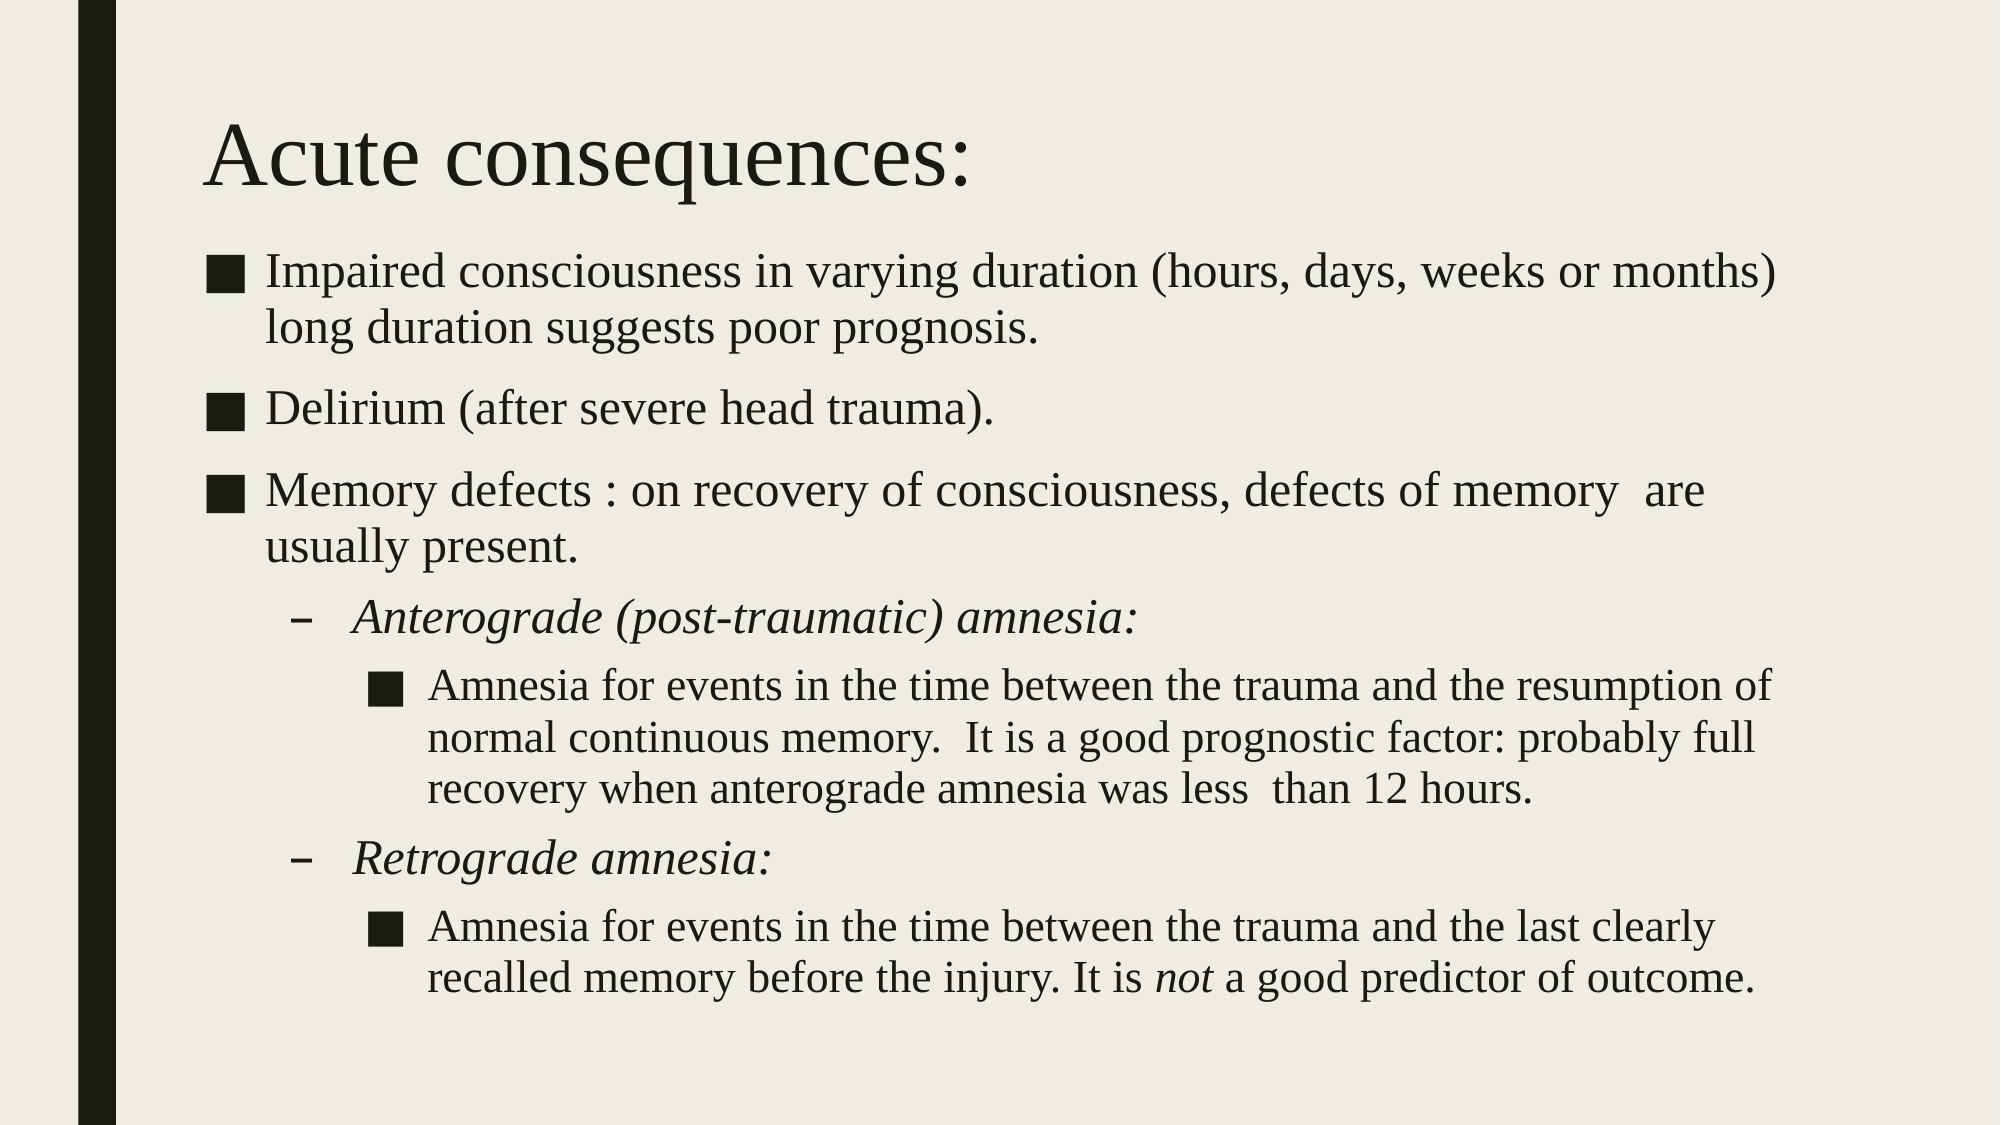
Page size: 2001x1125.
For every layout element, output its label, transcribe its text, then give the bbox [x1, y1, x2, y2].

title Acute consequences: [187, 99, 1813, 222]
list Impaired consciousness in varying duration (hours, days, weeks or months) long duration suggests poor prognosis. Delirium (after severe head trauma). Memory defects : on recovery of consciousness, defects of memory are usually present. Anterograde (post-traumatic) amnesia: Amnesia for events in the time between the trauma and the resumption of normal continuous memory. It is a good prognostic factor: probably full recovery when anterograde amnesia was less than 12 hours. Retrograde amnesia: Amnesia for events in the time between the trauma and the last clearly recalled memory before the injury. It is not a good predictor of outcome. [187, 234, 1813, 1049]
